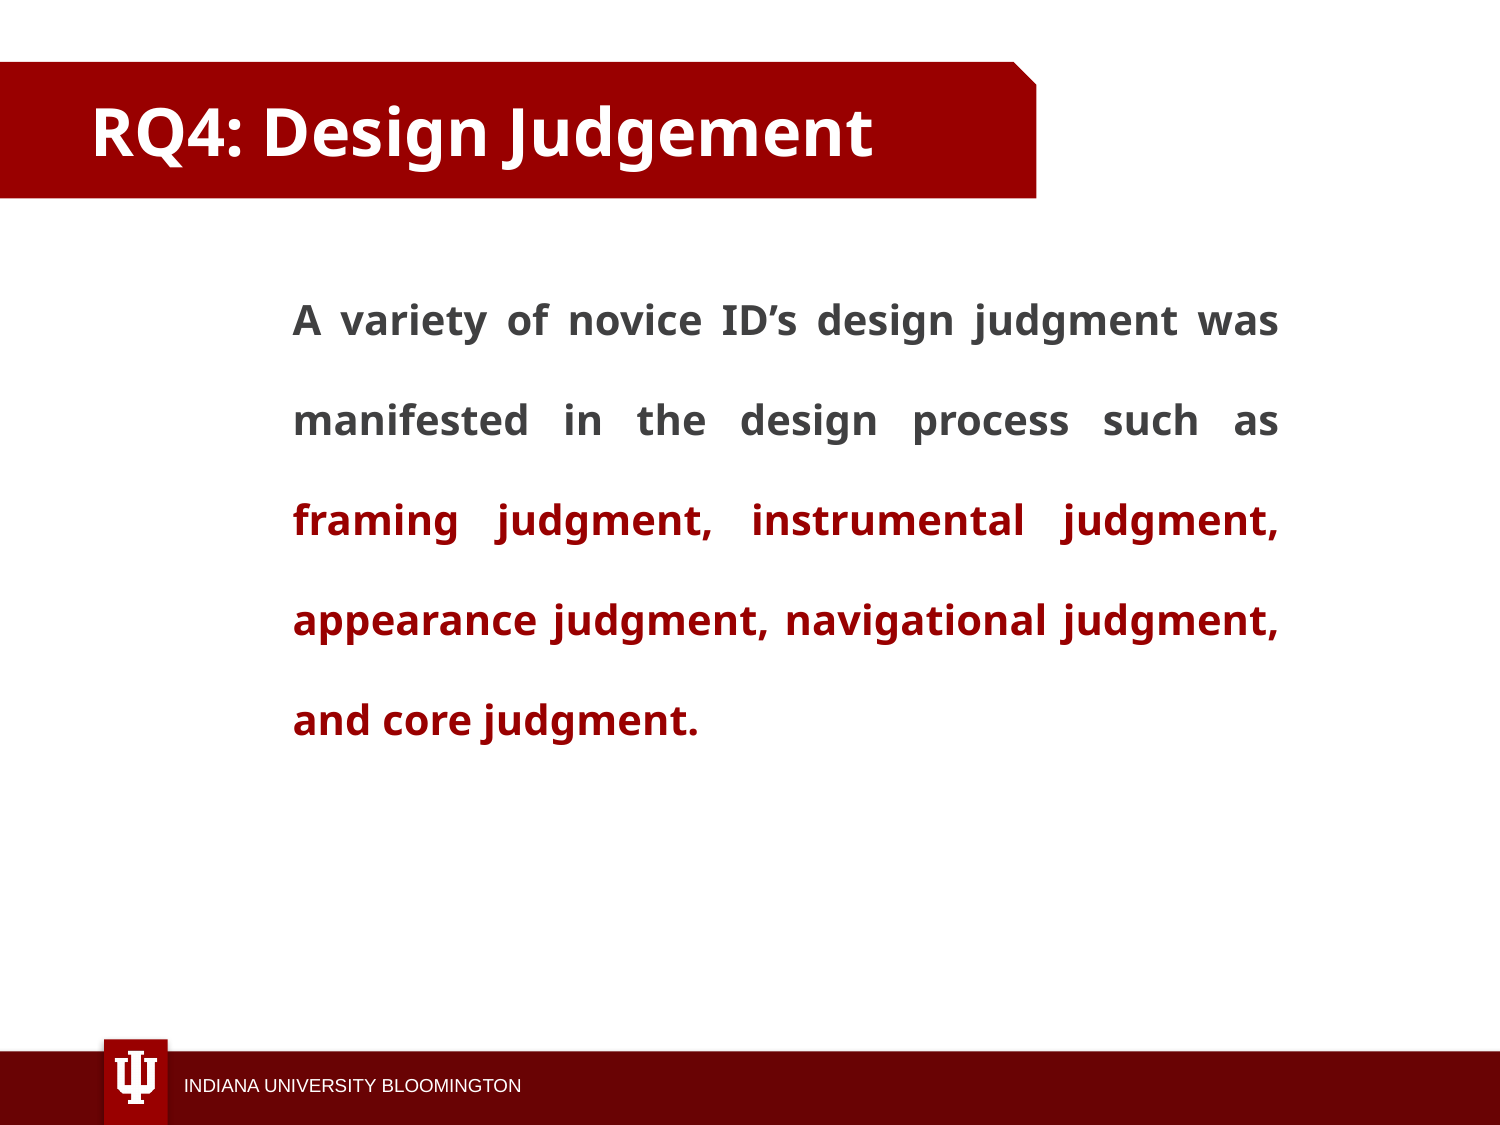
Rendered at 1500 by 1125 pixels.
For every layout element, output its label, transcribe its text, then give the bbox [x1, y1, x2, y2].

text_box [0, 61, 1037, 199]
list A variety of novice ID’s design judgment was manifested in the design process such as framing judgment, instrumental judgment, appearance judgment, navigational judgment, and core judgment. [202, 236, 1295, 867]
text_box RQ4: Design Judgement [75, 77, 1121, 183]
